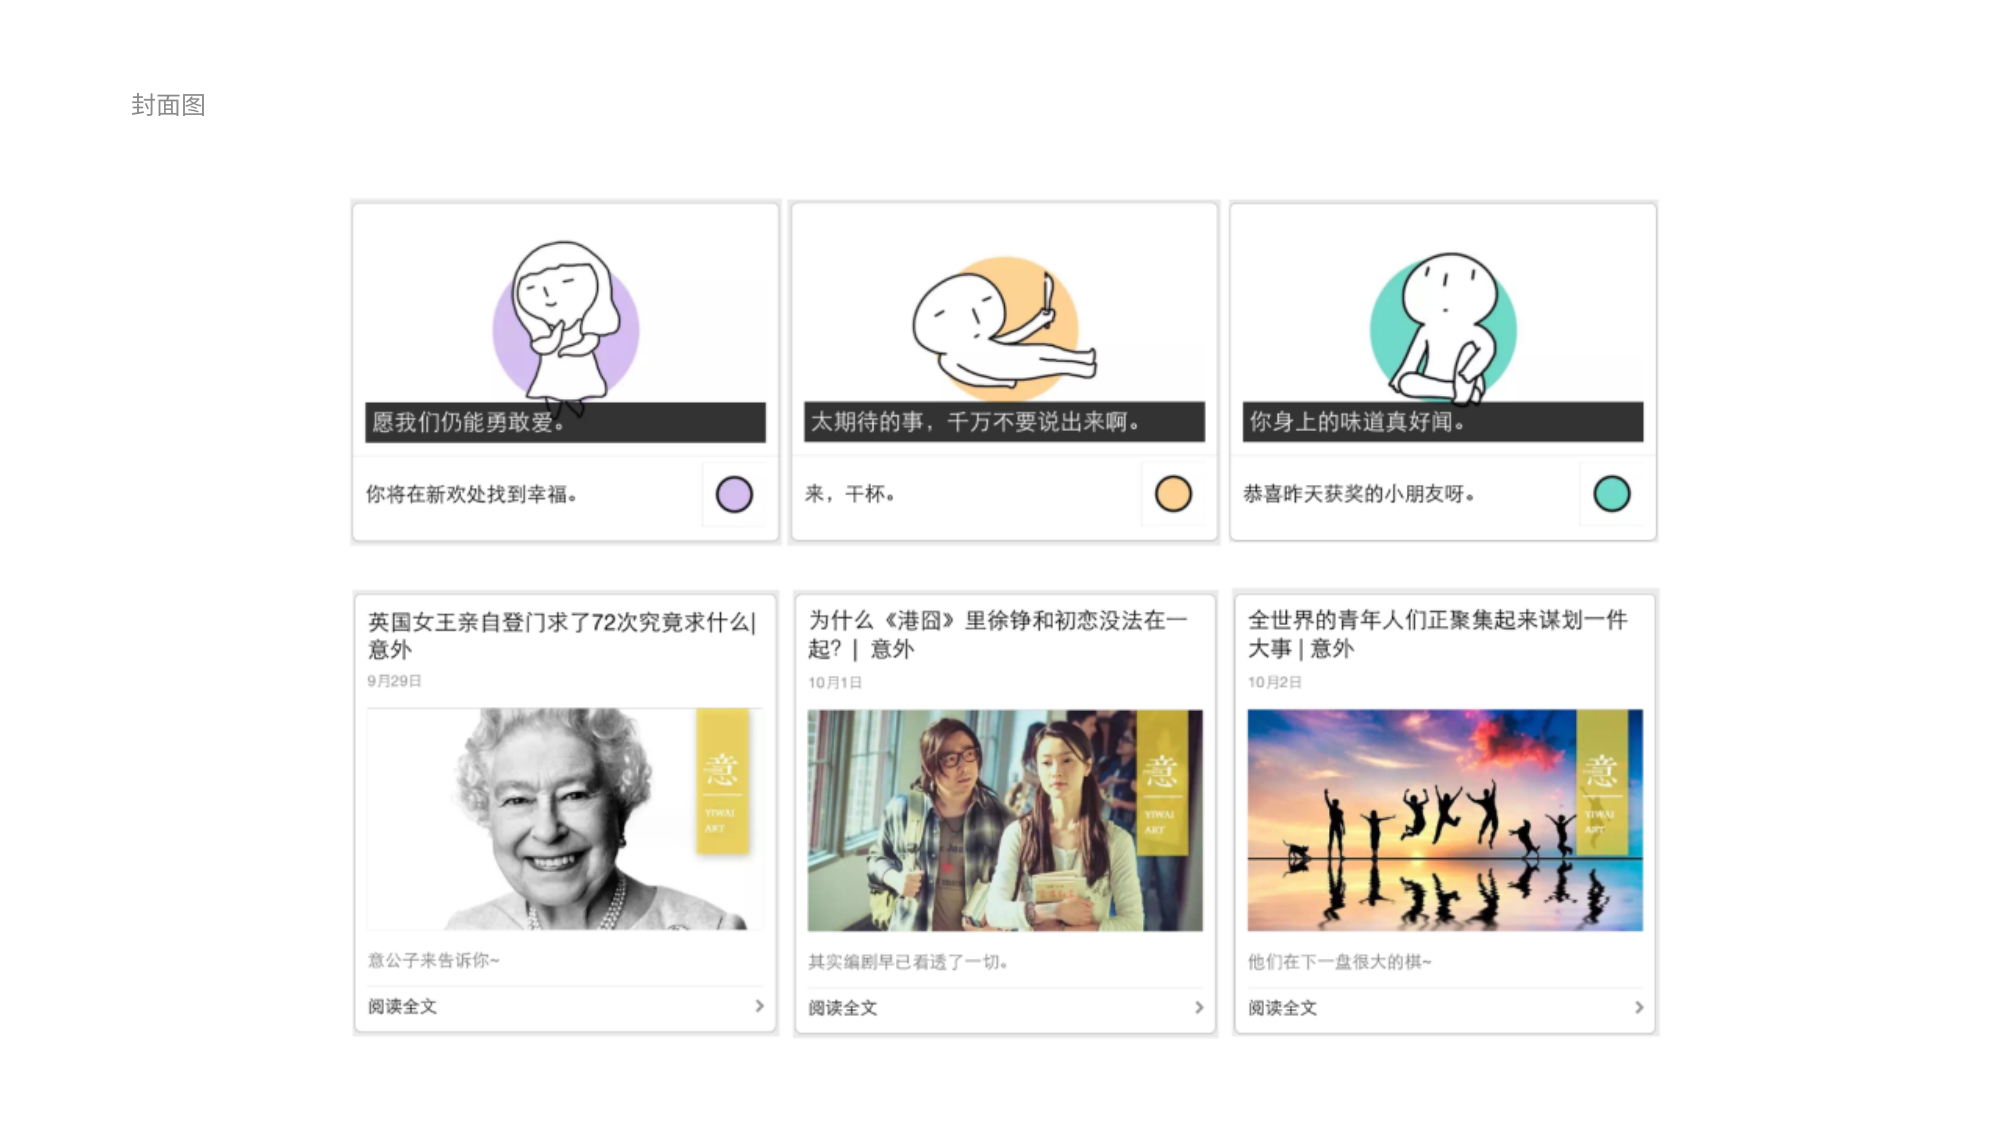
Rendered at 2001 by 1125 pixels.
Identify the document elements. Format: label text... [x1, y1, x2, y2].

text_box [325, 181, 1675, 1058]
list 封面图 [116, 81, 1863, 1014]
